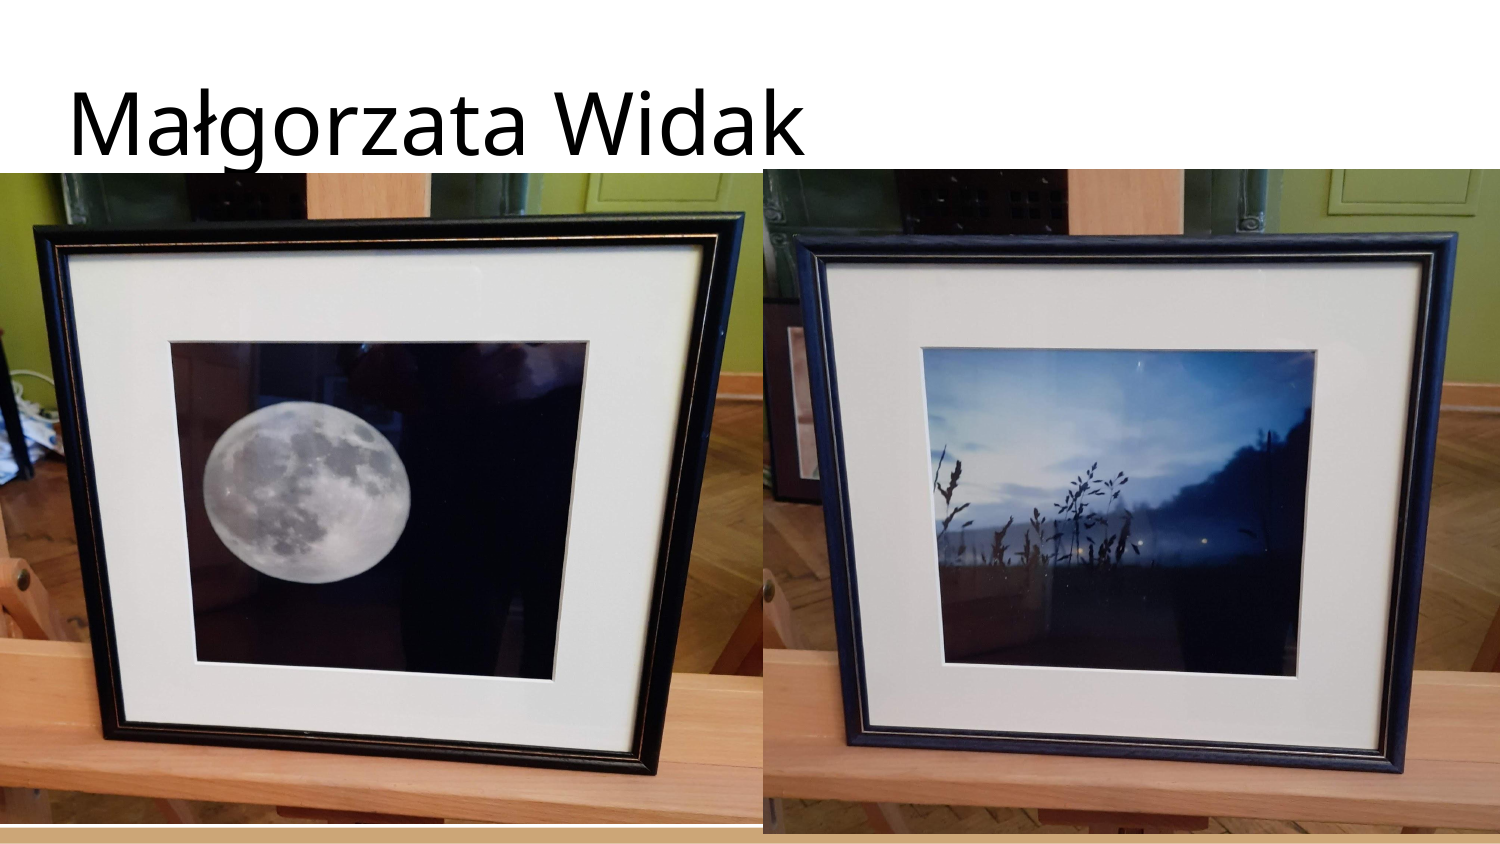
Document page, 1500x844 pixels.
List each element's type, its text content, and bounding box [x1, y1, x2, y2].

picture [0, 169, 1500, 835]
title Małgorzata Widak [51, 51, 1449, 172]
